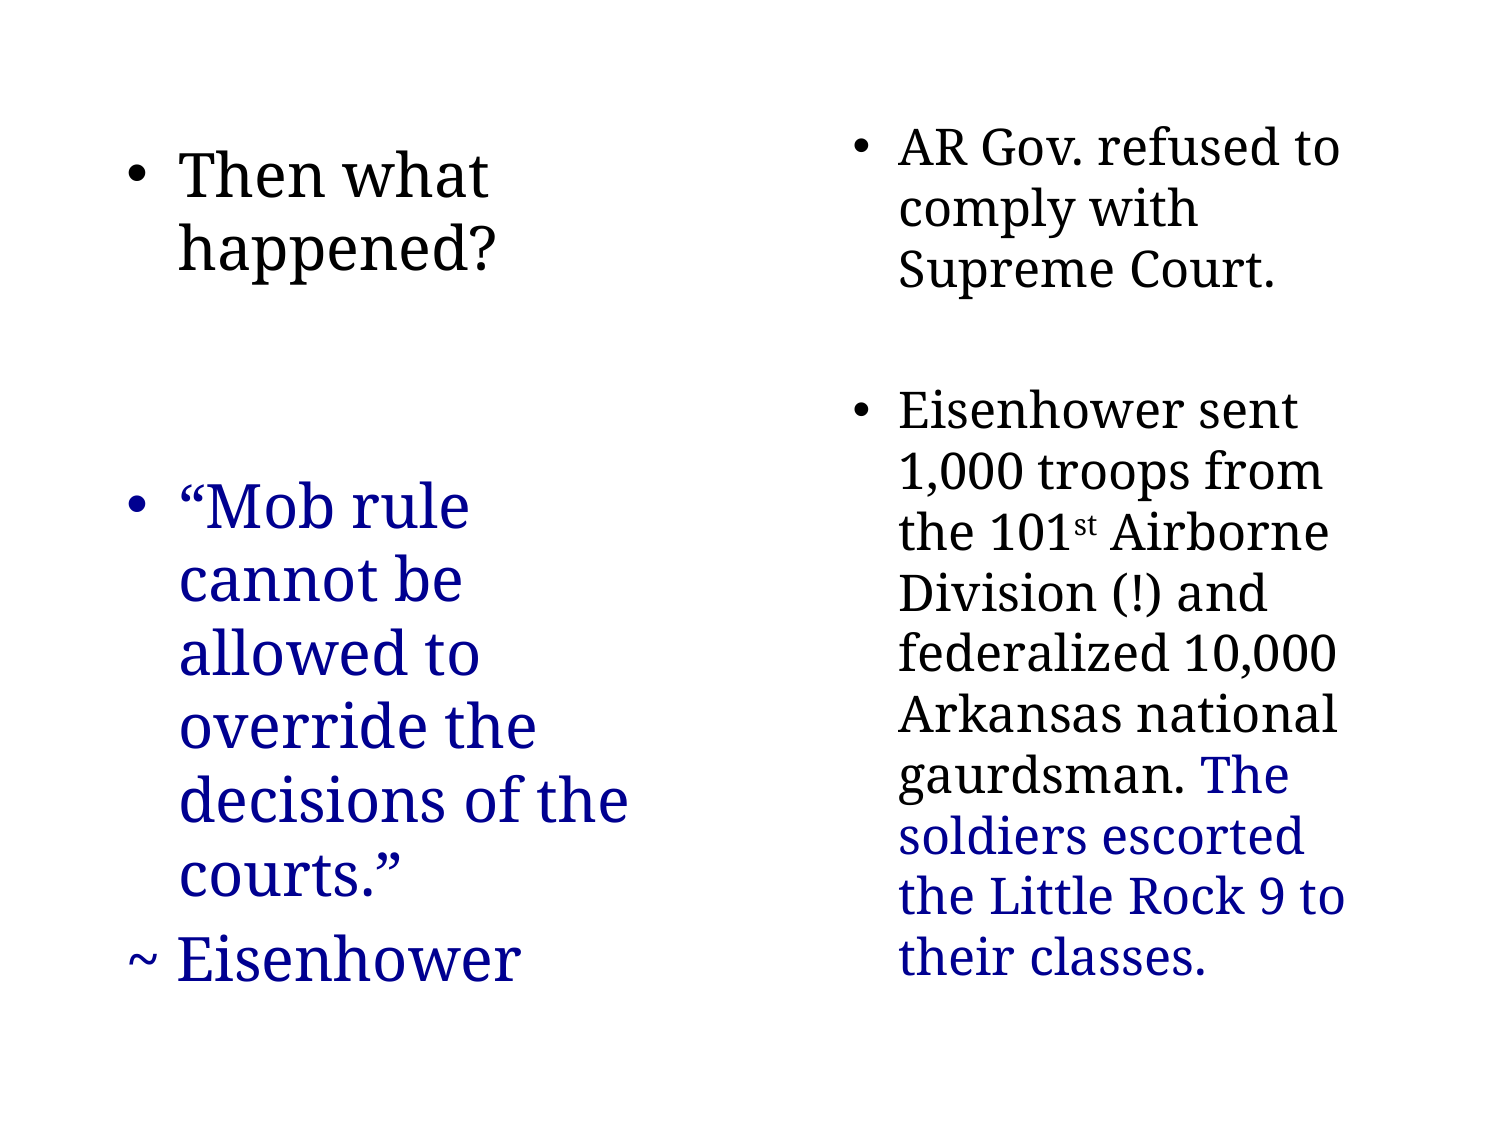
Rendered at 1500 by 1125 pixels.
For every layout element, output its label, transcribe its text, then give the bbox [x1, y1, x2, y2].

list Then what happened? “Mob rule cannot be allowed to override the decisions of the courts.” ~ Eisenhower [111, 128, 663, 1005]
list AR Gov. refused to comply with Supreme Court. Eisenhower sent 1,000 troops from the 101st Airborne Division (!) and federalized 10,000 Arkansas national gaurdsman. The soldiers escorted the Little Rock 9 to their classes. [837, 107, 1411, 1005]
